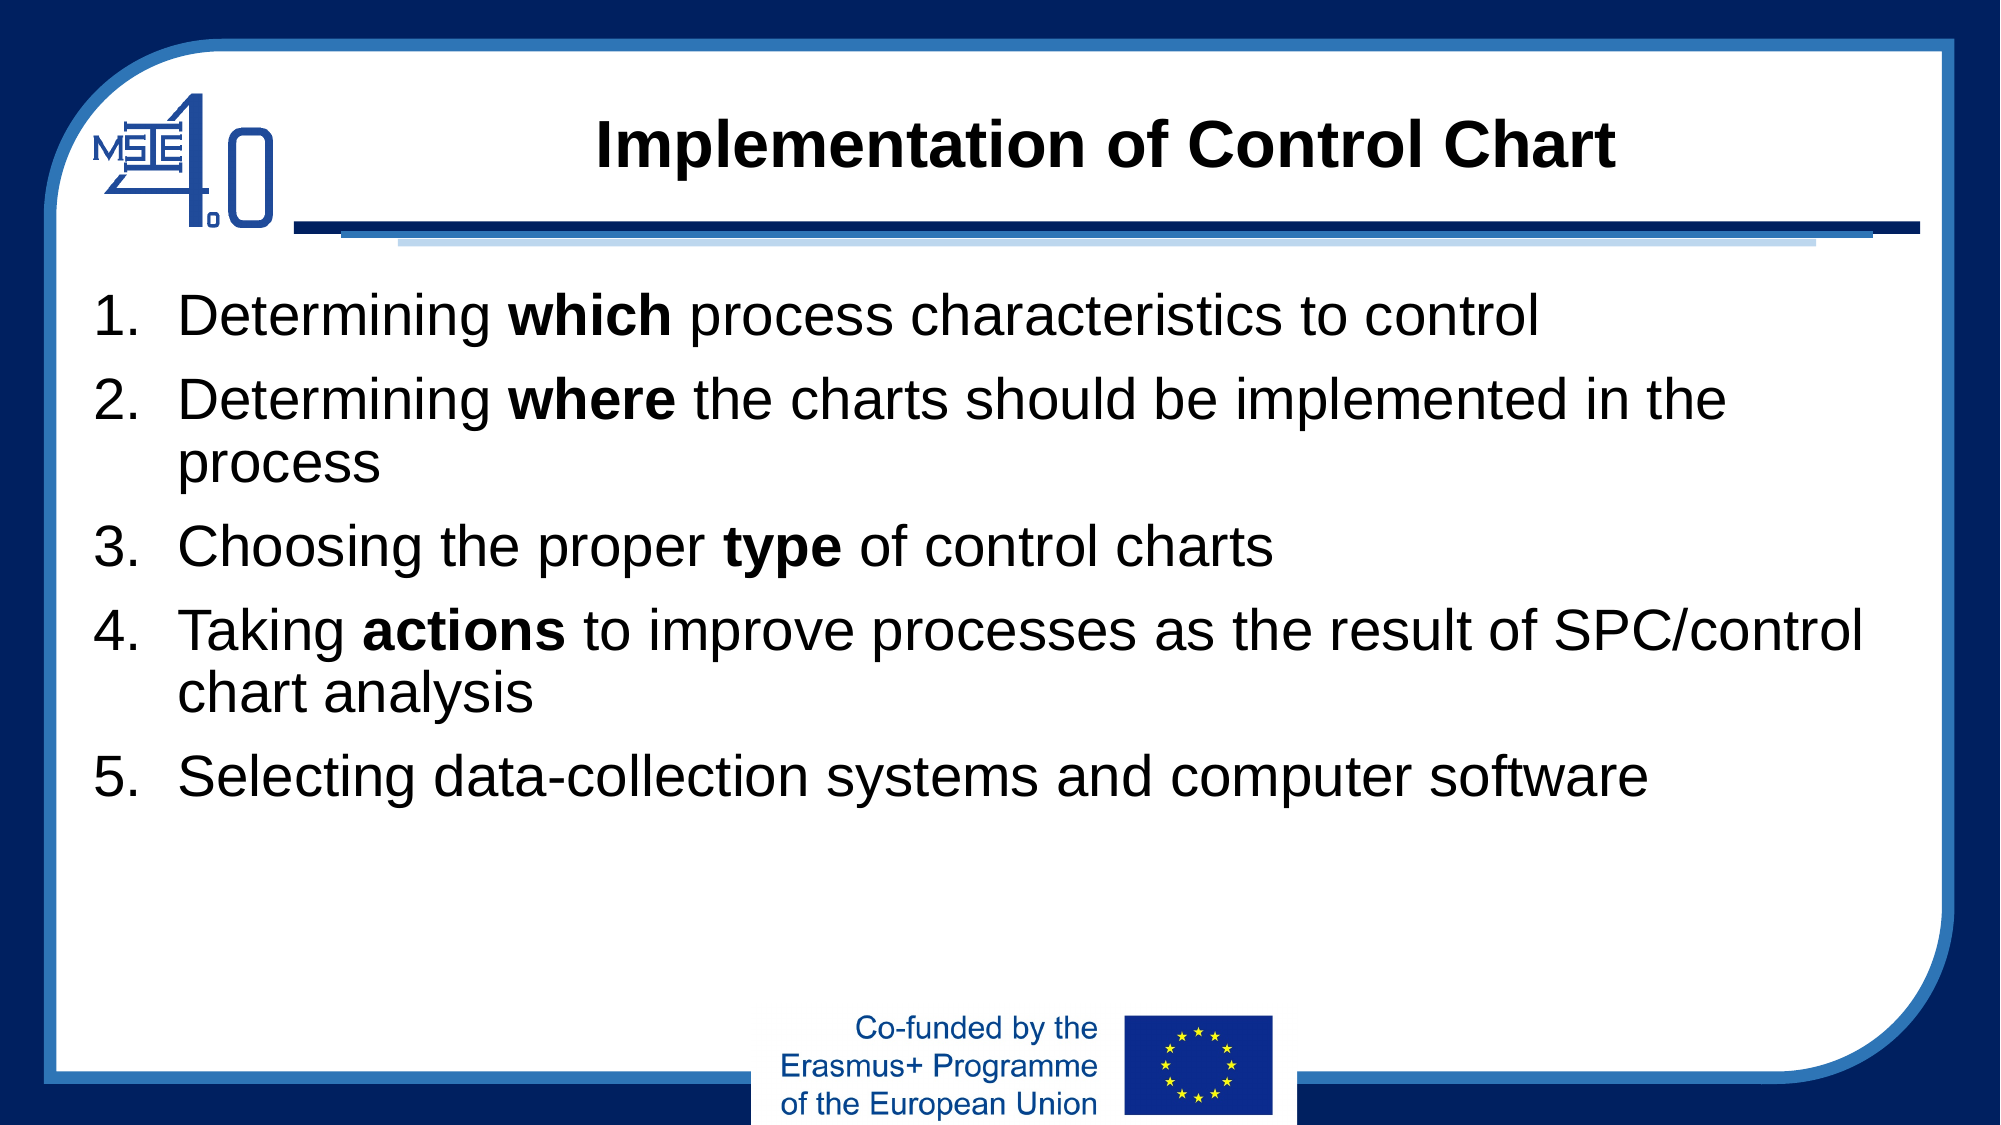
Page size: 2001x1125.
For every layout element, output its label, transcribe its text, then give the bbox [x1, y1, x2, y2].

list Determining which process characteristics to control Determining where the charts should be implemented in the process Choosing the proper type of control charts Taking actions to improve processes as the result of SPC/control chart analysis Selecting data-collection systems and computer software [78, 277, 1921, 984]
title Implementation of Control Chart [294, 73, 1921, 220]
picture [751, 1003, 1298, 1125]
